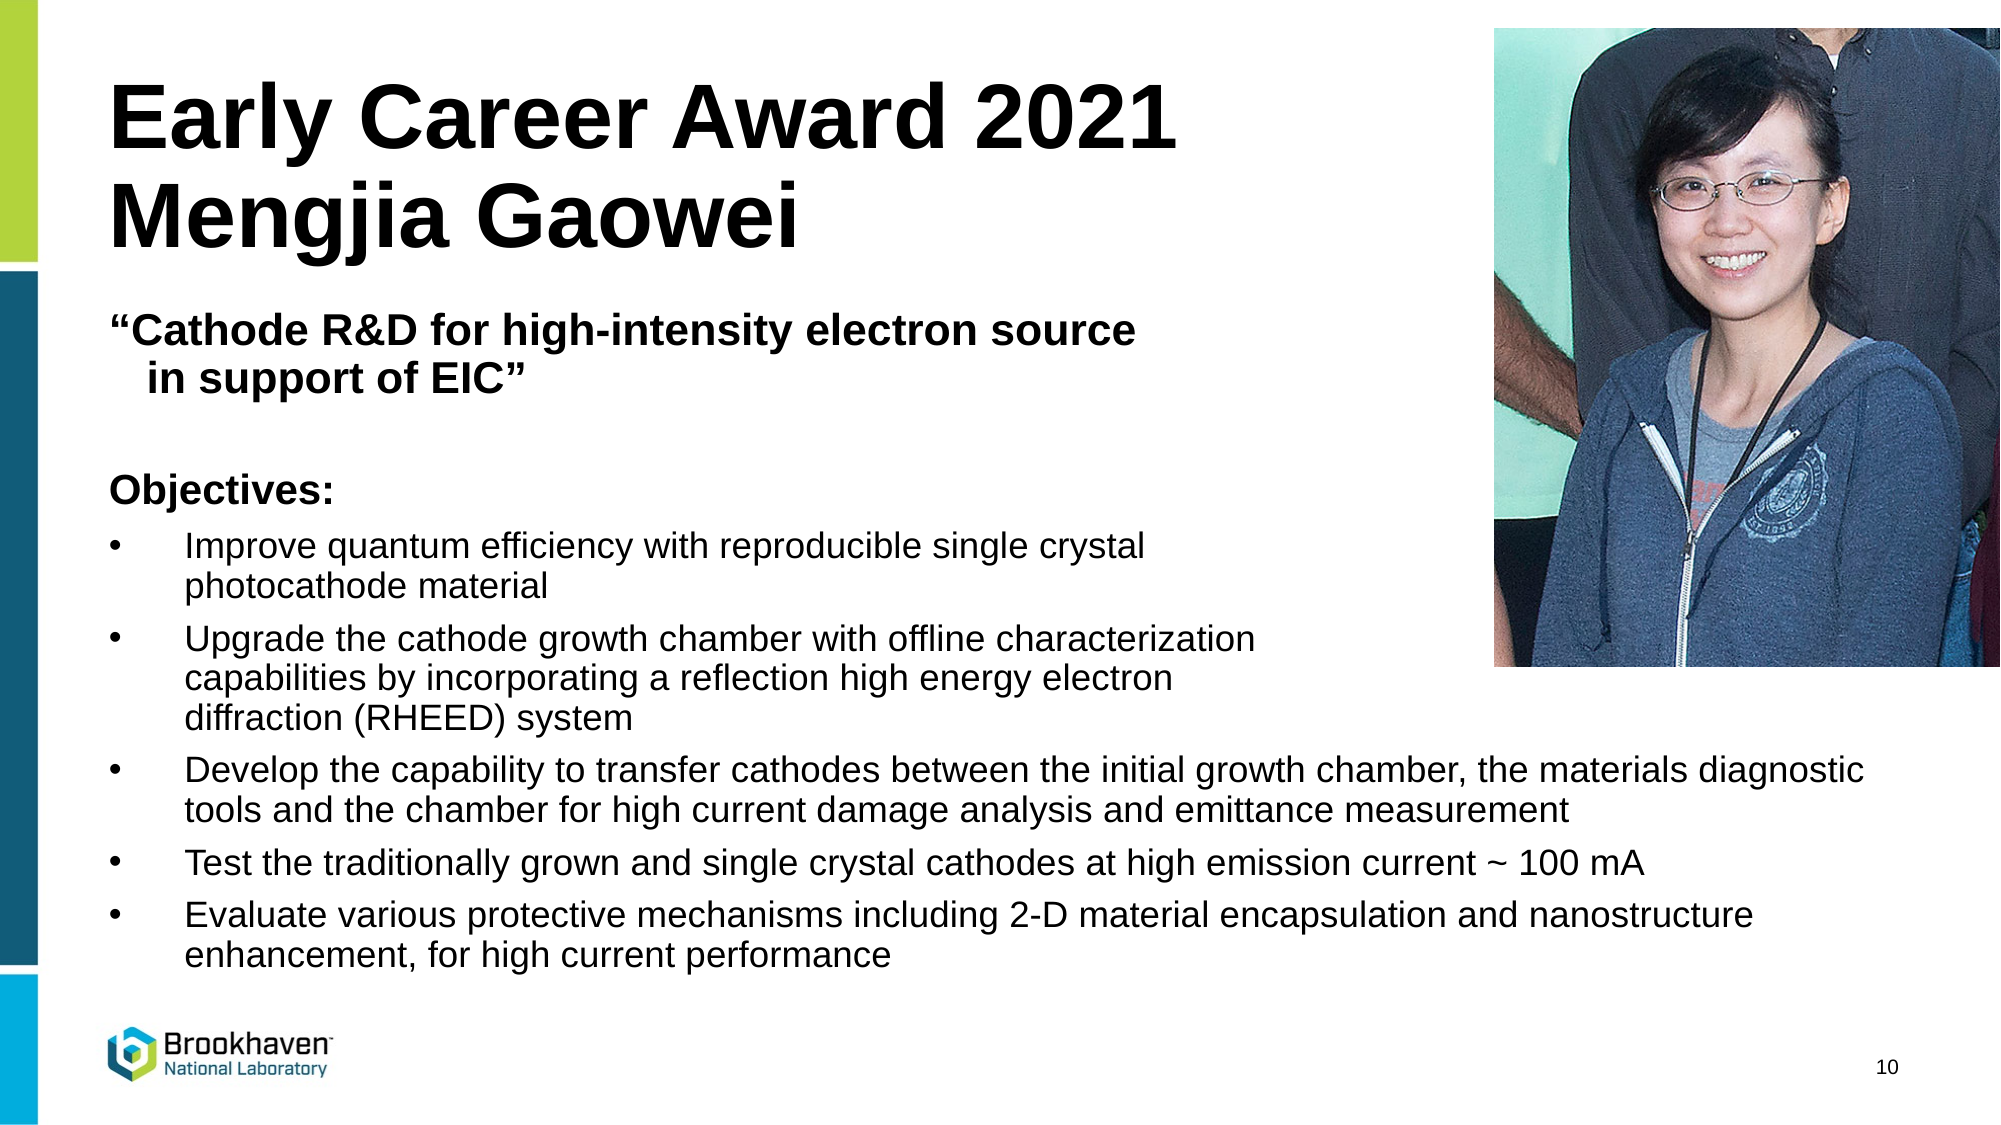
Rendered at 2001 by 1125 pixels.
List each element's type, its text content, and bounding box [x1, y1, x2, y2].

title Early Career Award 2021 Mengjia Gaowei [93, 59, 1494, 278]
list “Cathode R&D for high-intensity electron source in support of EIC” Objectives: Improve quantum efficiency with reproducible single crystal photocathode material Upgrade the cathode growth chamber with offline characterization capabilities by incorporating a reflection high energy electron diffraction (RHEED) system Develop the capability to transfer cathodes between the initial growth chamber, the materials diagnostic tools and the chamber for high current damage analysis and emittance measurement Test the traditionally grown and single crystal cathodes at high emission current ~ 100 mA Evaluate various protective mechanisms including 2-D material encapsulation and nanostructure enhancement, for high current performance [93, 299, 1907, 990]
picture [0, 0, 2001, 1125]
slide_number 10 [1835, 1036, 1907, 1097]
